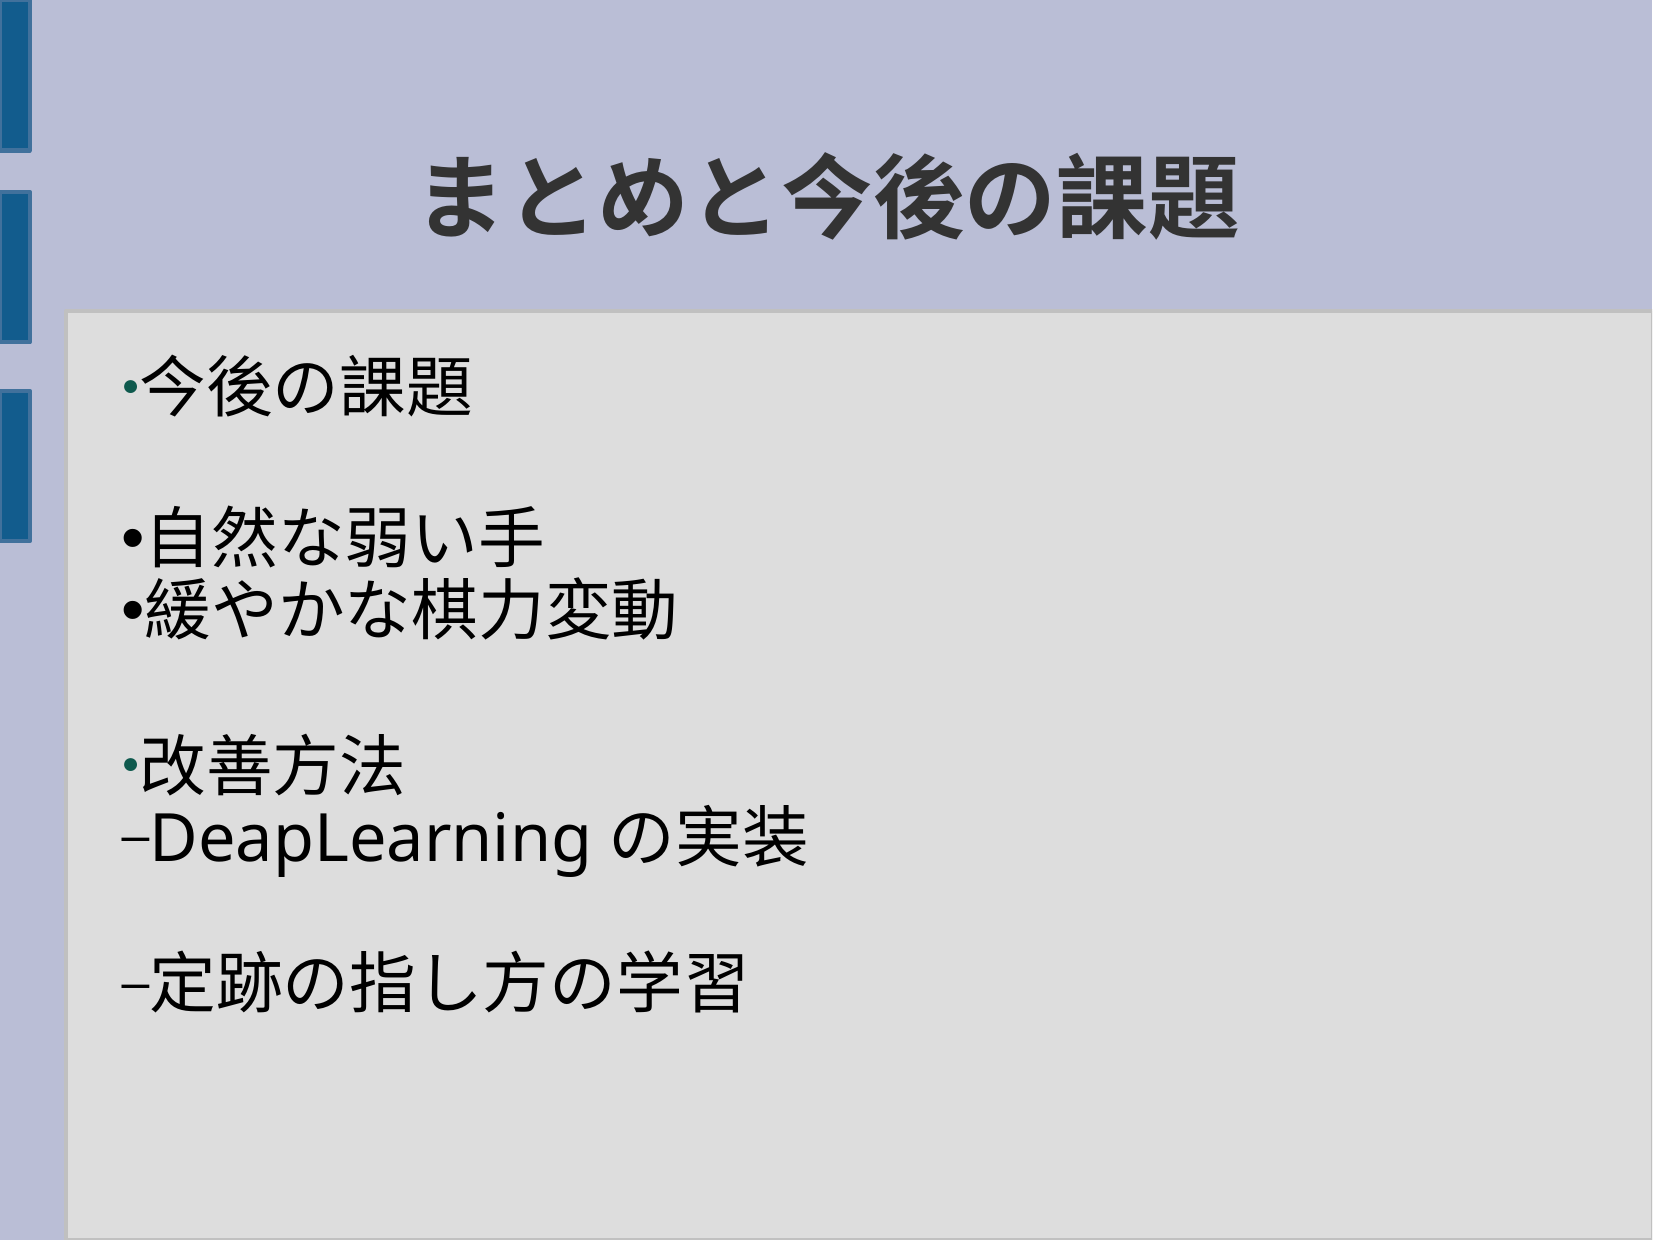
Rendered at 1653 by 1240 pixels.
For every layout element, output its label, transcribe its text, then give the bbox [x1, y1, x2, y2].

list 今後の課題 自然な弱い手 緩やかな棋力変動 改善方法 DeapLearningの実装 定跡の指し方の学習 [121, 344, 1535, 1127]
title まとめと今後の課題 [121, 90, 1535, 299]
